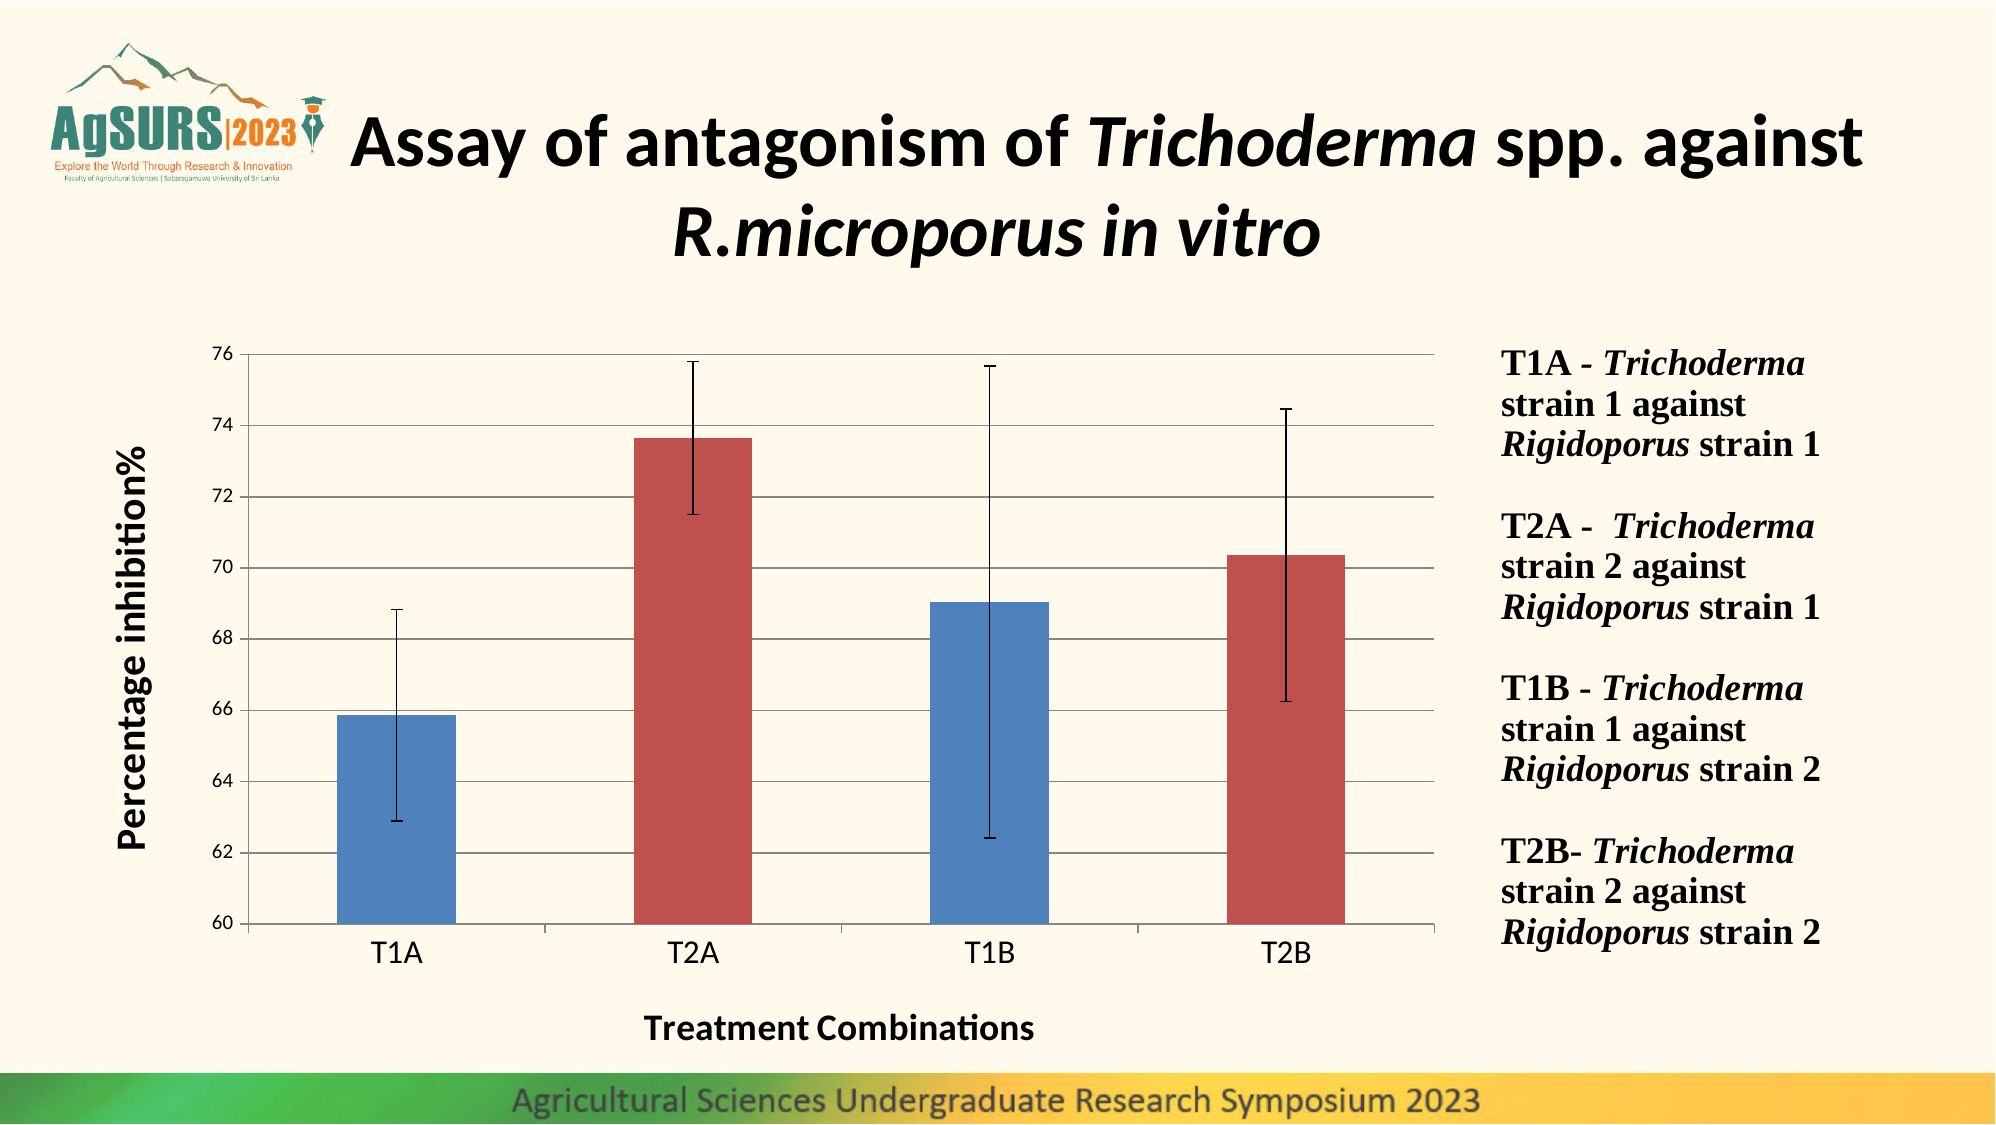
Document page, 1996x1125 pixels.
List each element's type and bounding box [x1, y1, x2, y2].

chart [84, 299, 1911, 1063]
picture [0, 1, 1996, 1124]
